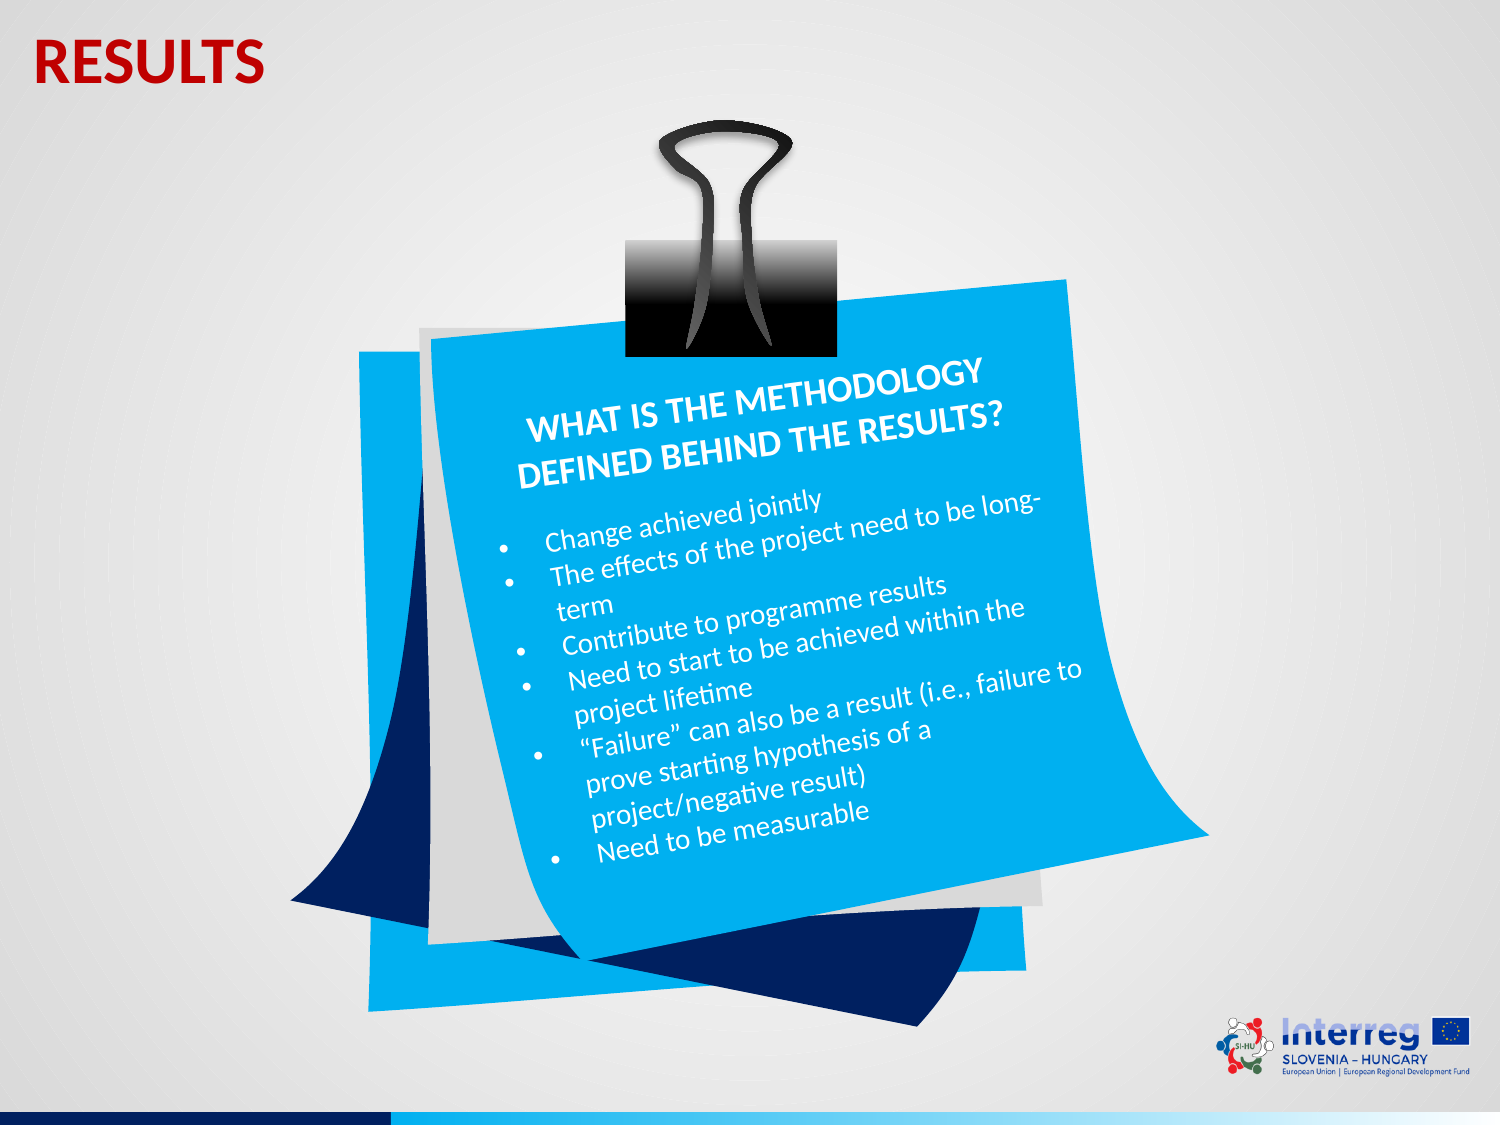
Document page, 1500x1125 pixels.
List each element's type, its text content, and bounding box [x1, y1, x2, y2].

text_box [625, 240, 695, 357]
text_box [814, 870, 1043, 916]
text_box [358, 351, 422, 784]
title RESULTS [18, 26, 1313, 99]
text_box [590, 908, 980, 1027]
text_box [419, 327, 560, 945]
text_box [431, 320, 1210, 962]
text_box [838, 279, 1080, 434]
text_box [491, 936, 579, 959]
text_box Change achieved jointly The effects of the project need to be long-term Contribute to programme results Need to start to be achieved within the project lifetime “Failure” can also be a result (i.e., failure to prove starting hypothesis of a project/negative result) Need to be measurable [479, 427, 1138, 887]
text_box [692, 240, 838, 357]
text_box [368, 917, 710, 1012]
text_box [958, 907, 1027, 972]
text_box [659, 120, 793, 349]
text_box WHAT IS THE METHODOLOGY DEFINED BEHIND THE RESULTS? [461, 329, 1055, 511]
text_box [290, 477, 430, 929]
picture [1198, 997, 1487, 1094]
